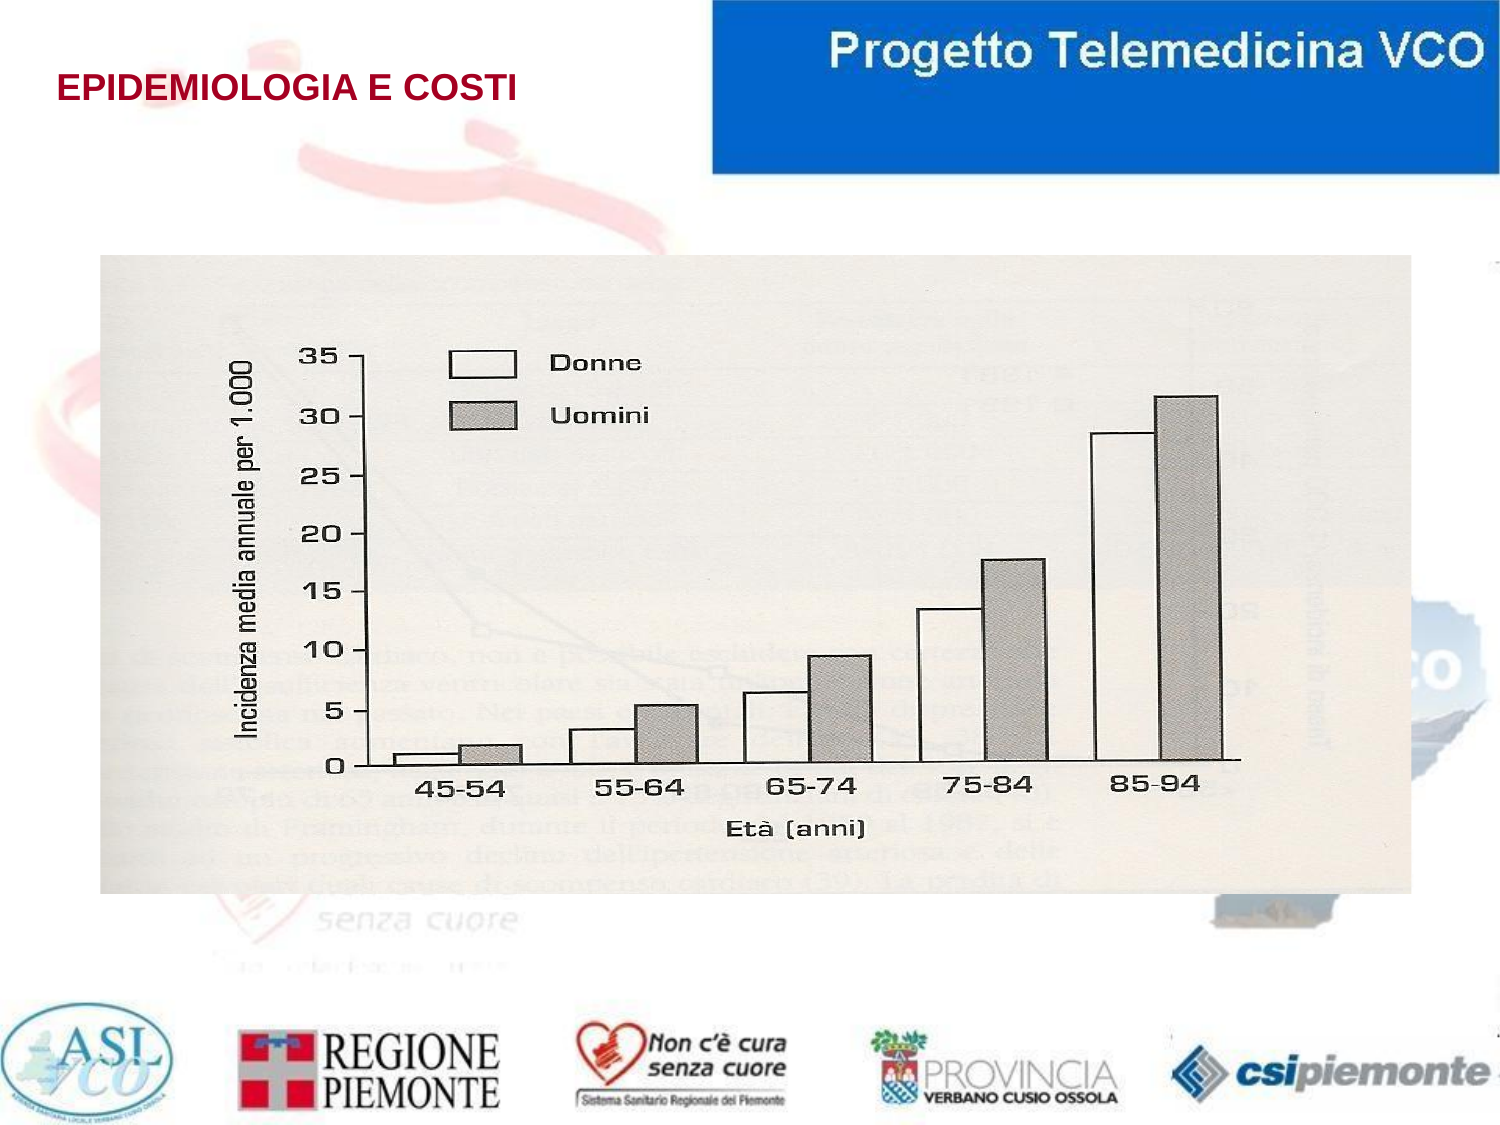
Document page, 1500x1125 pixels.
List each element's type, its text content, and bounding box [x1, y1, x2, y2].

picture [0, 0, 1500, 1125]
text_box [100, 255, 1412, 894]
title EPIDEMIOLOGIA E COSTI [41, 45, 691, 126]
